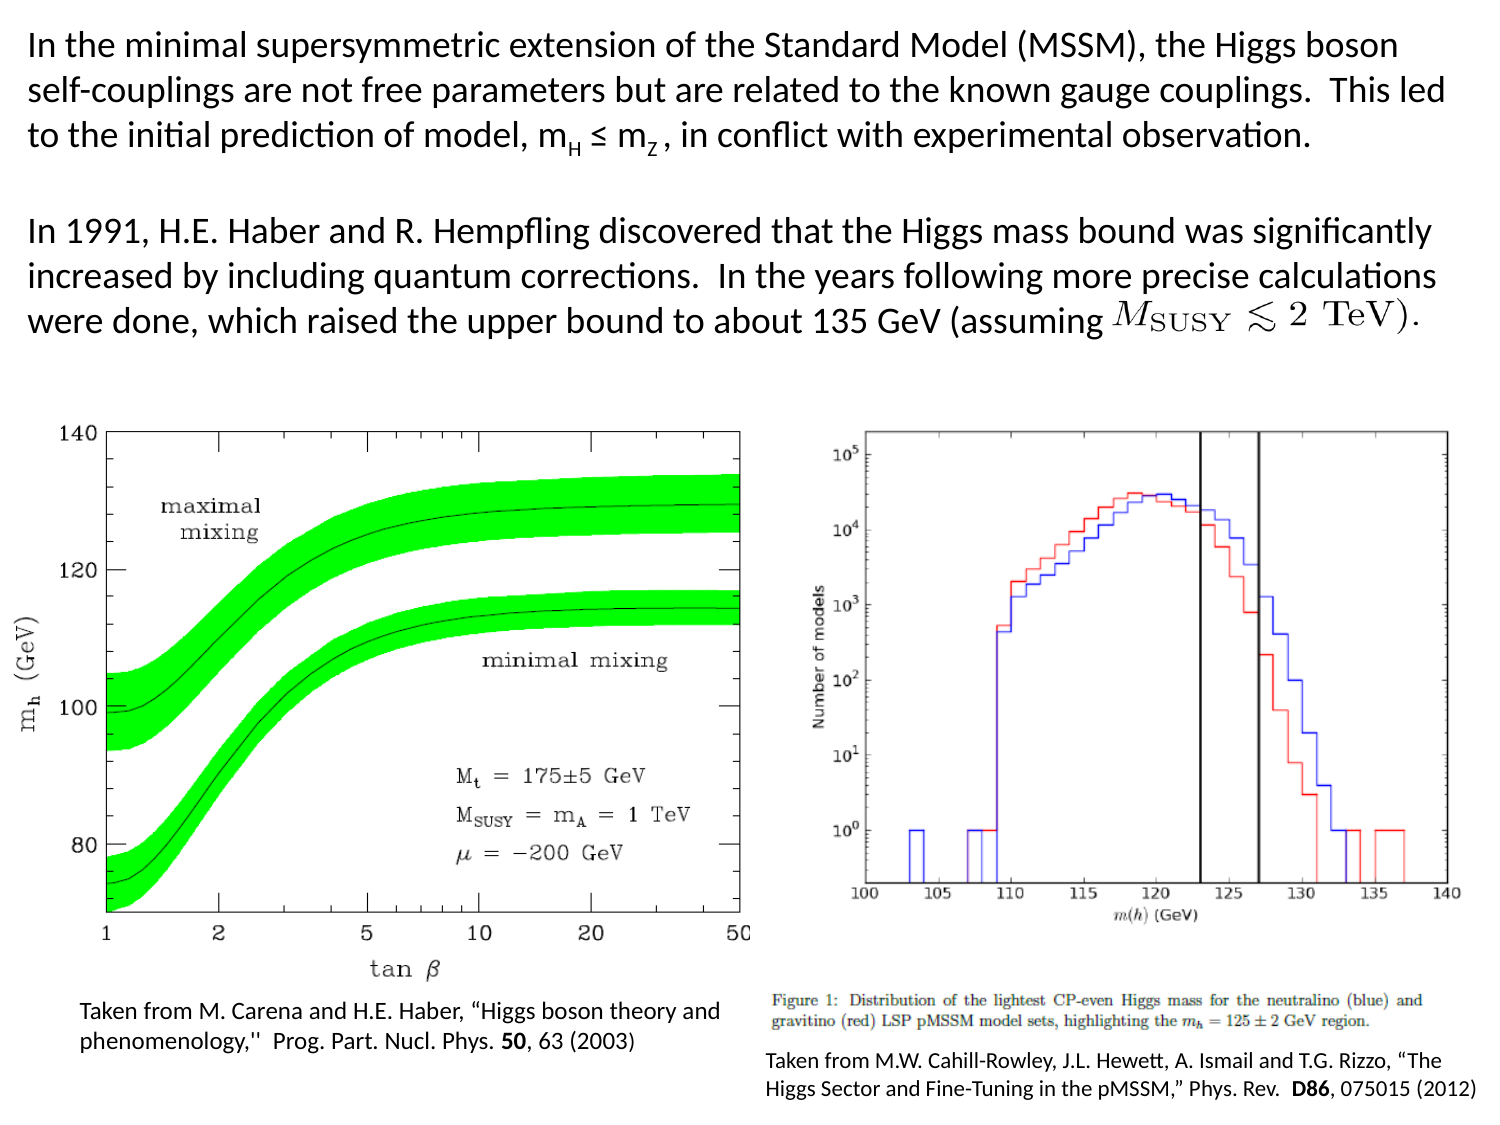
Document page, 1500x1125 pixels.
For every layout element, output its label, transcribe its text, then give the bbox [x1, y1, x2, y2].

picture [0, 406, 1474, 1039]
text_box In the minimal supersymmetric extension of the Standard Model (MSSM), the Higgs boson self-couplings are not free parameters but are related to the known gauge couplings. This led to the initial prediction of model, mH ≤ mZ , in conflict with experimental observation. In 1991, H.E. Haber and R. Hempfling discovered that the Higgs mass bound was significantly increased by including quantum corrections. In the years following more precise calculations were done, which raised the upper bound to about 135 GeV (assuming [12, 12, 1474, 349]
text_box Taken from M.W. Cahill-Rowley, J.L. Hewett, A. Ismail and T.G. Rizzo, “The Higgs Sector and Fine-Tuning in the pMSSM,” Phys. Rev. D86, 075015 (2012) [750, 1038, 1500, 1108]
text_box Taken from M. Carena and H.E. Haber, “Higgs boson theory and phenomenology,'' Prog. Part. Nucl. Phys. 50, 63 (2003) [64, 1016, 743, 1063]
picture [1111, 298, 1418, 335]
